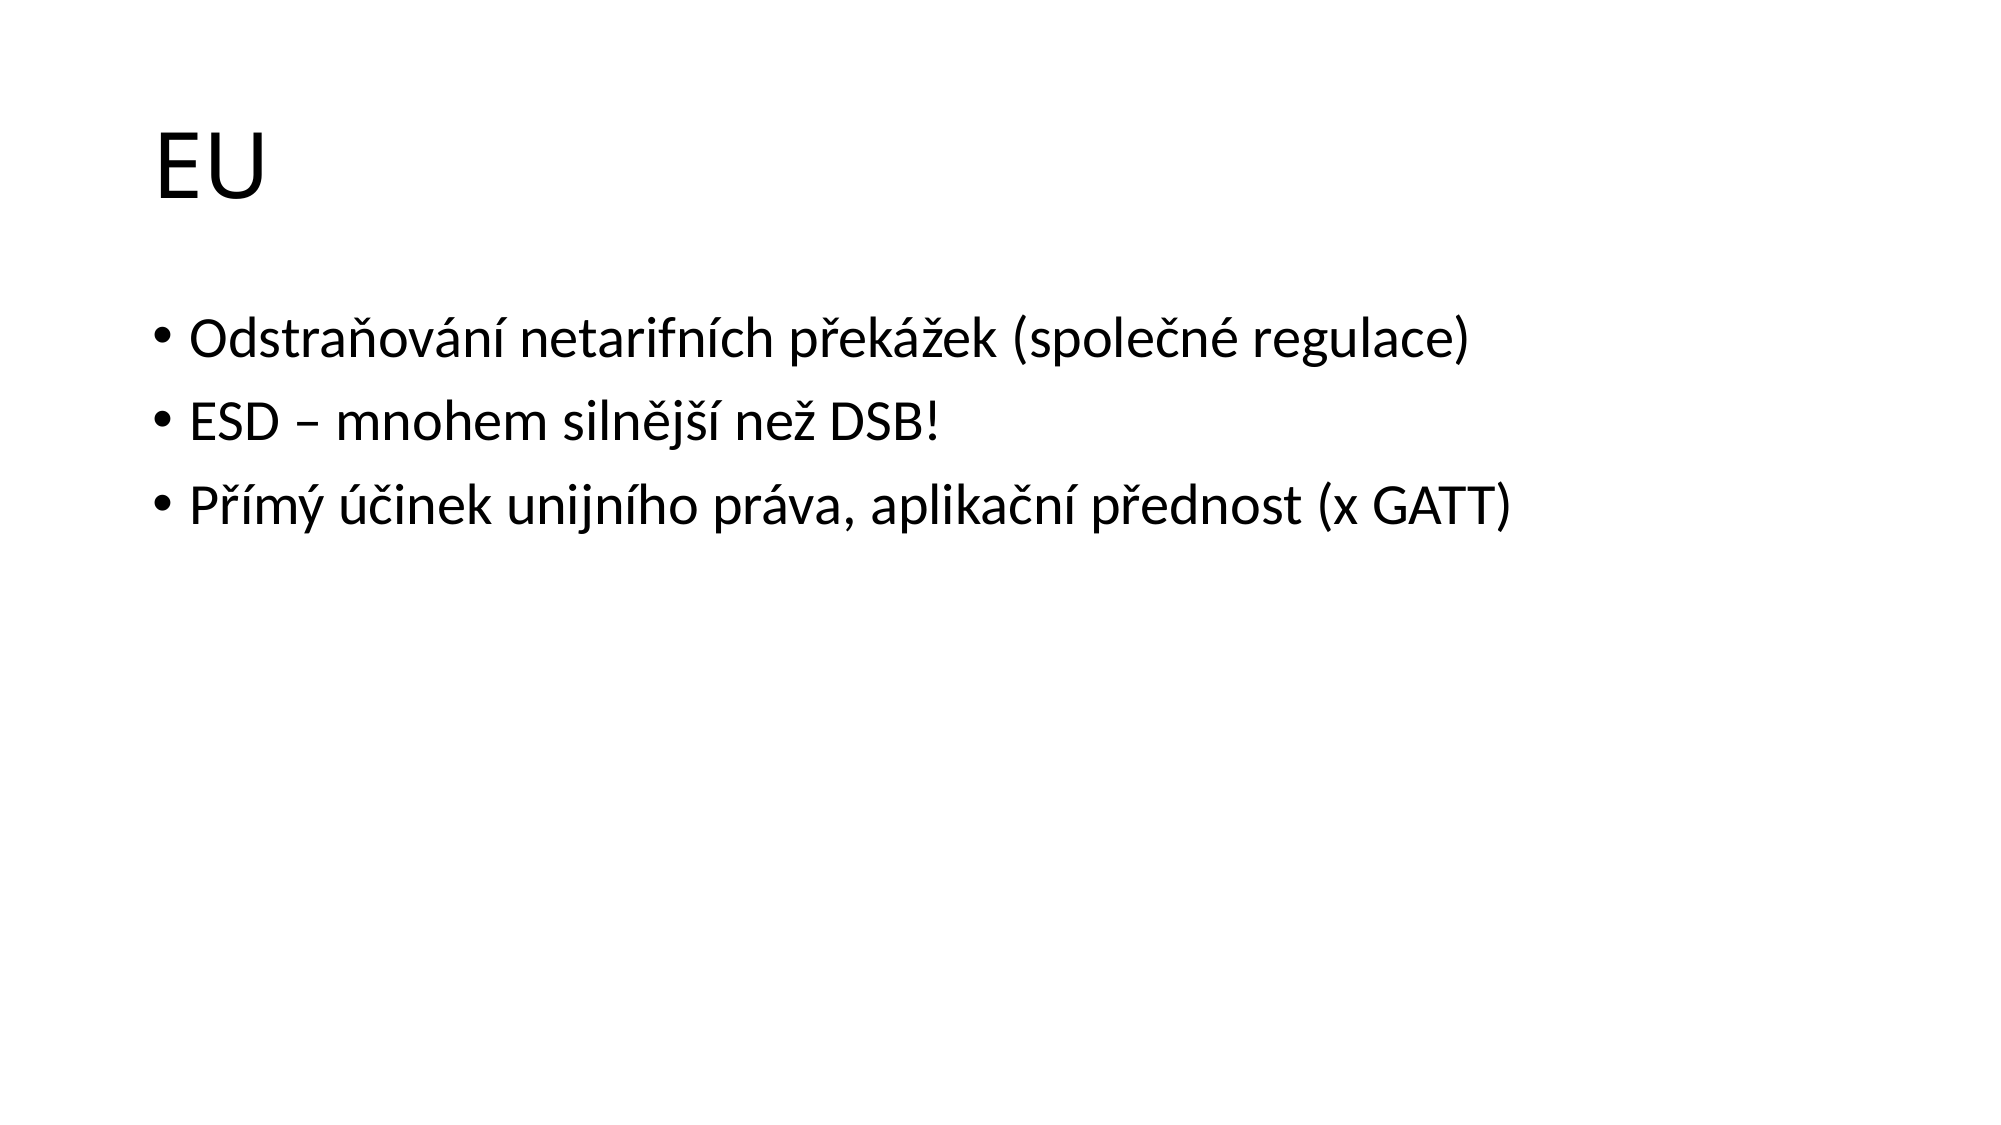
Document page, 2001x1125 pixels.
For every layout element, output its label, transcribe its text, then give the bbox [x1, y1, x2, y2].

list Odstraňování netarifních překážek (společné regulace) ESD – mnohem silnější než DSB! Přímý účinek unijního práva, aplikační přednost (x GATT) [137, 299, 1863, 1014]
title EU [137, 59, 1863, 278]
